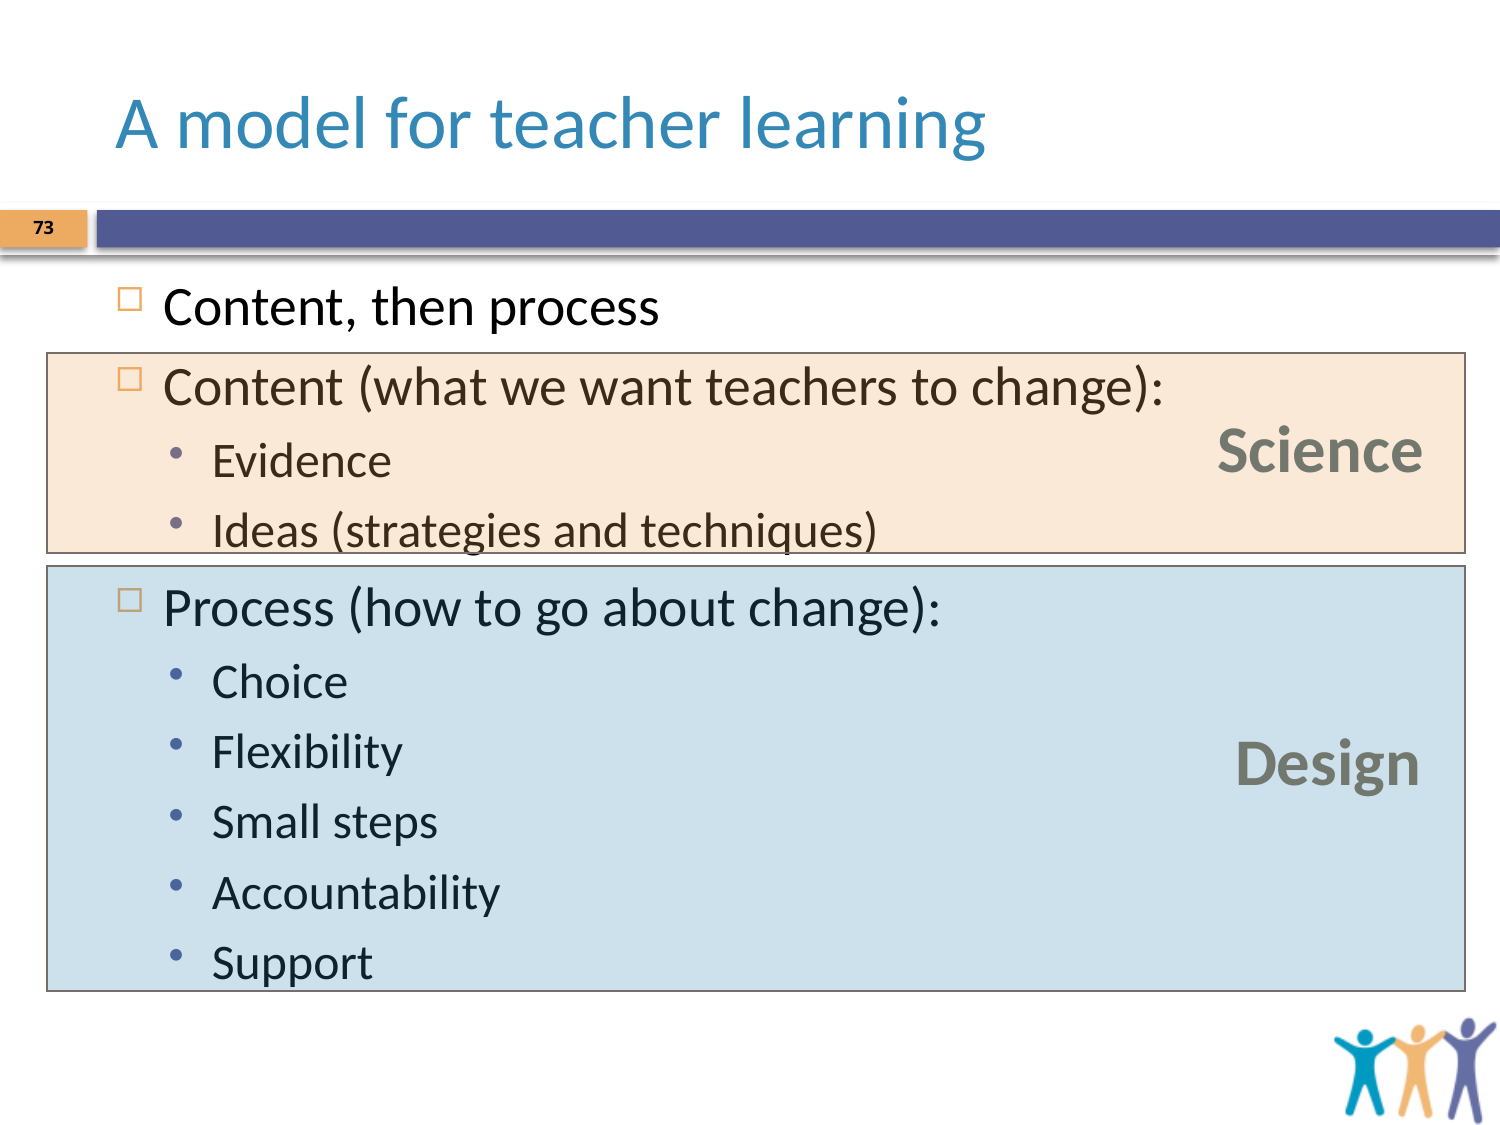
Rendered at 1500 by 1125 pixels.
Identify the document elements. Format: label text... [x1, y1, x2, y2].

title A model for teacher learning [100, 37, 1438, 200]
list Content, then process Content (what we want teachers to change): Evidence Ideas (strategies and techniques) Process (how to go about change): Choice Flexibility Small steps Accountability Support [100, 262, 1438, 351]
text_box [46, 352, 1466, 554]
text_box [46, 565, 1466, 992]
slide_number 73 [0, 208, 88, 249]
